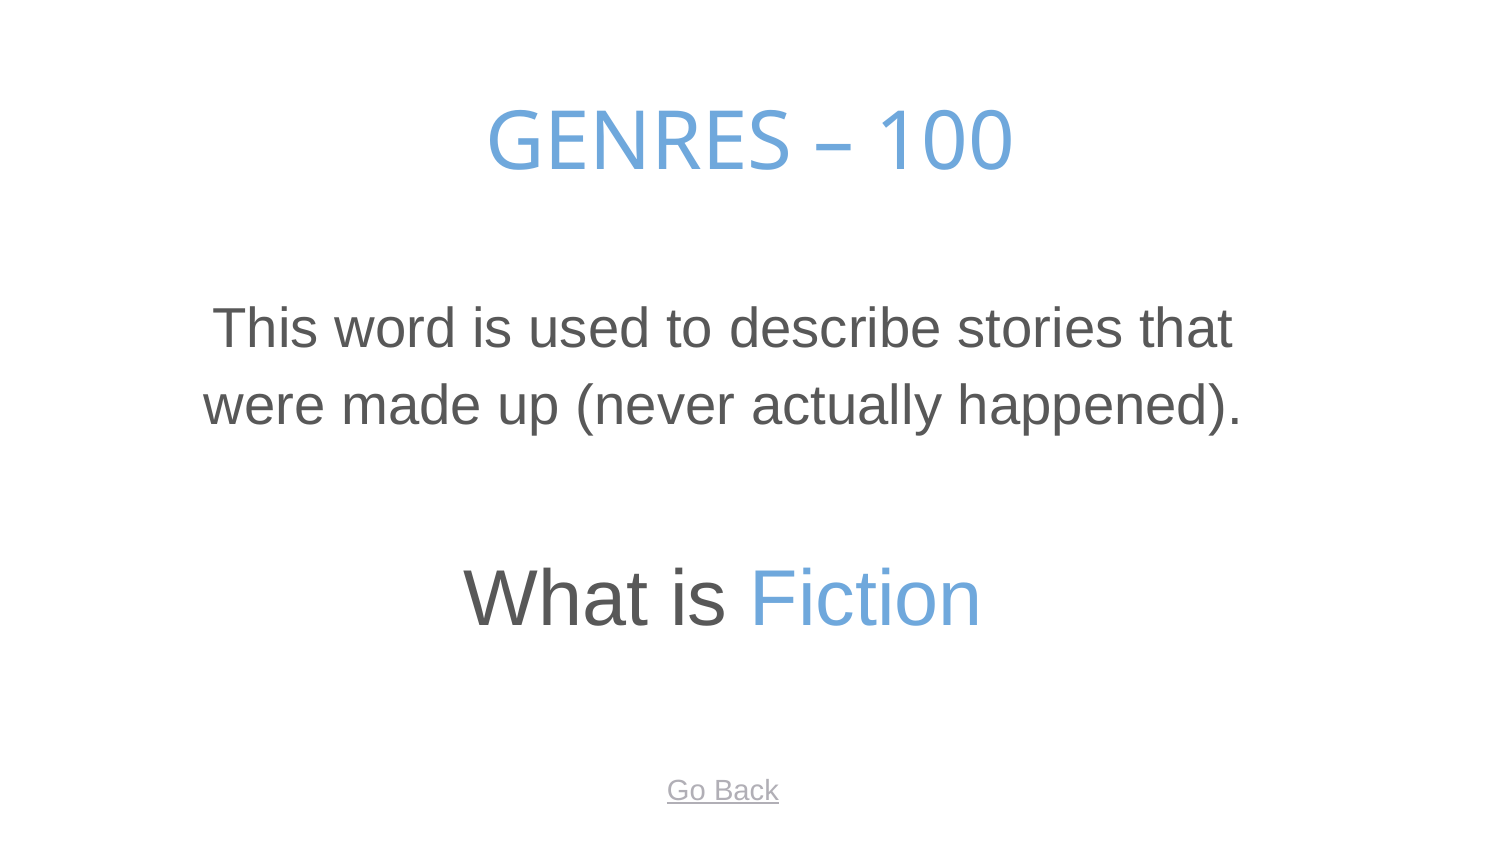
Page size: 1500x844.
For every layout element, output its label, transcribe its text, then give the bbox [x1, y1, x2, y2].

title GENRES – 100 [50, 72, 1450, 203]
text_box What is Fiction [217, 516, 1229, 703]
text_box Go Back [629, 756, 818, 822]
list This word is used to describe stories that were made up (never actually happened). [161, 265, 1285, 461]
